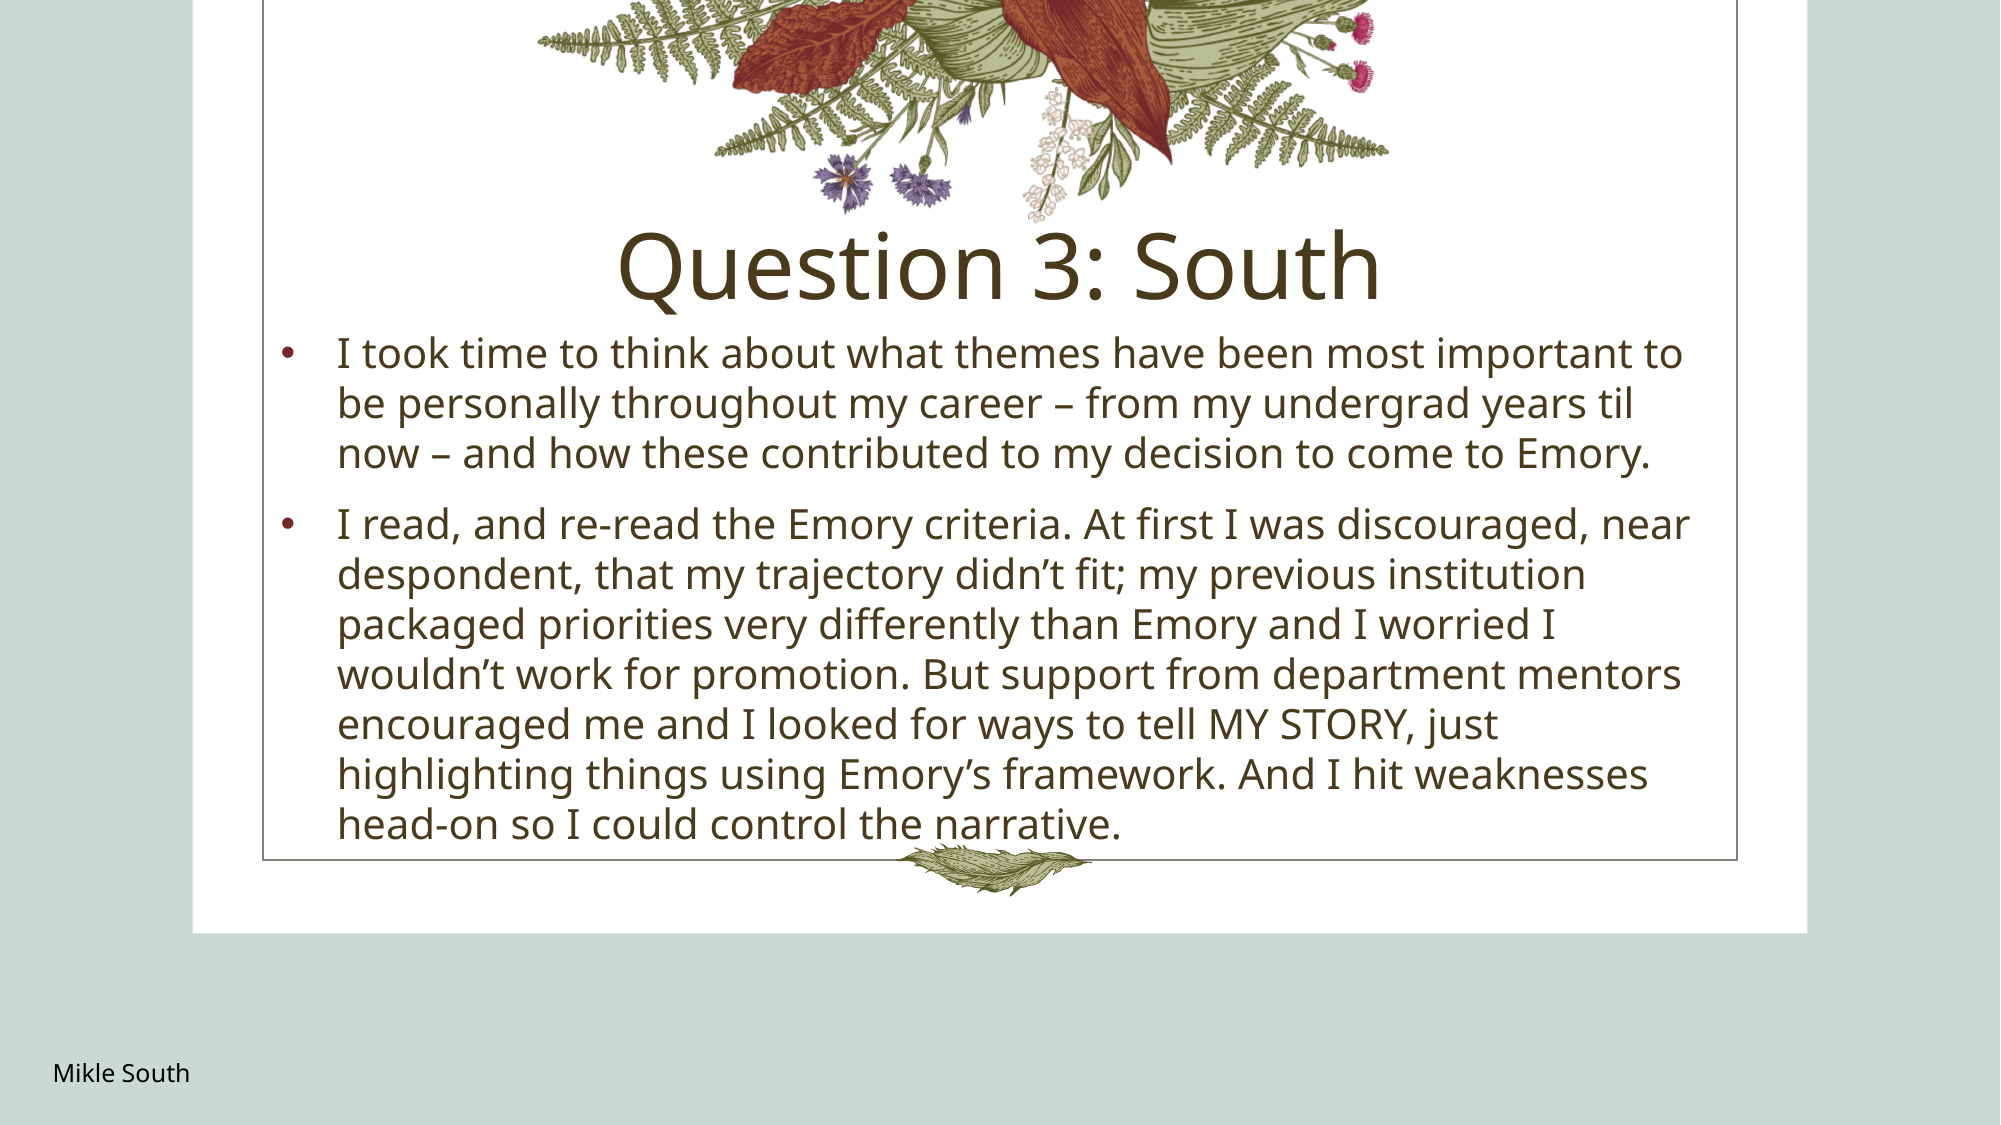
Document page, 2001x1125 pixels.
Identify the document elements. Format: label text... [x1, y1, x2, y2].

picture [894, 878, 1093, 897]
title Question 3: South [286, 161, 1714, 319]
picture [535, 0, 1416, 161]
footer Mikle South [37, 1042, 713, 1103]
list I took time to think about what themes have been most important to be personally throughout my career – from my undergrad years til now – and how these contributed to my decision to come to Emory. I read, and re-read the Emory criteria. At first I was discouraged, near despondent, that my trajectory didn’t fit; my previous institution packaged priorities very differently than Emory and I worried I wouldn’t work for promotion. But support from department mentors encouraged me and I looked for ways to tell MY STORY, just highlighting things using Emory’s framework. And I hit weaknesses head-on so I could control the narrative. [265, 319, 1738, 878]
